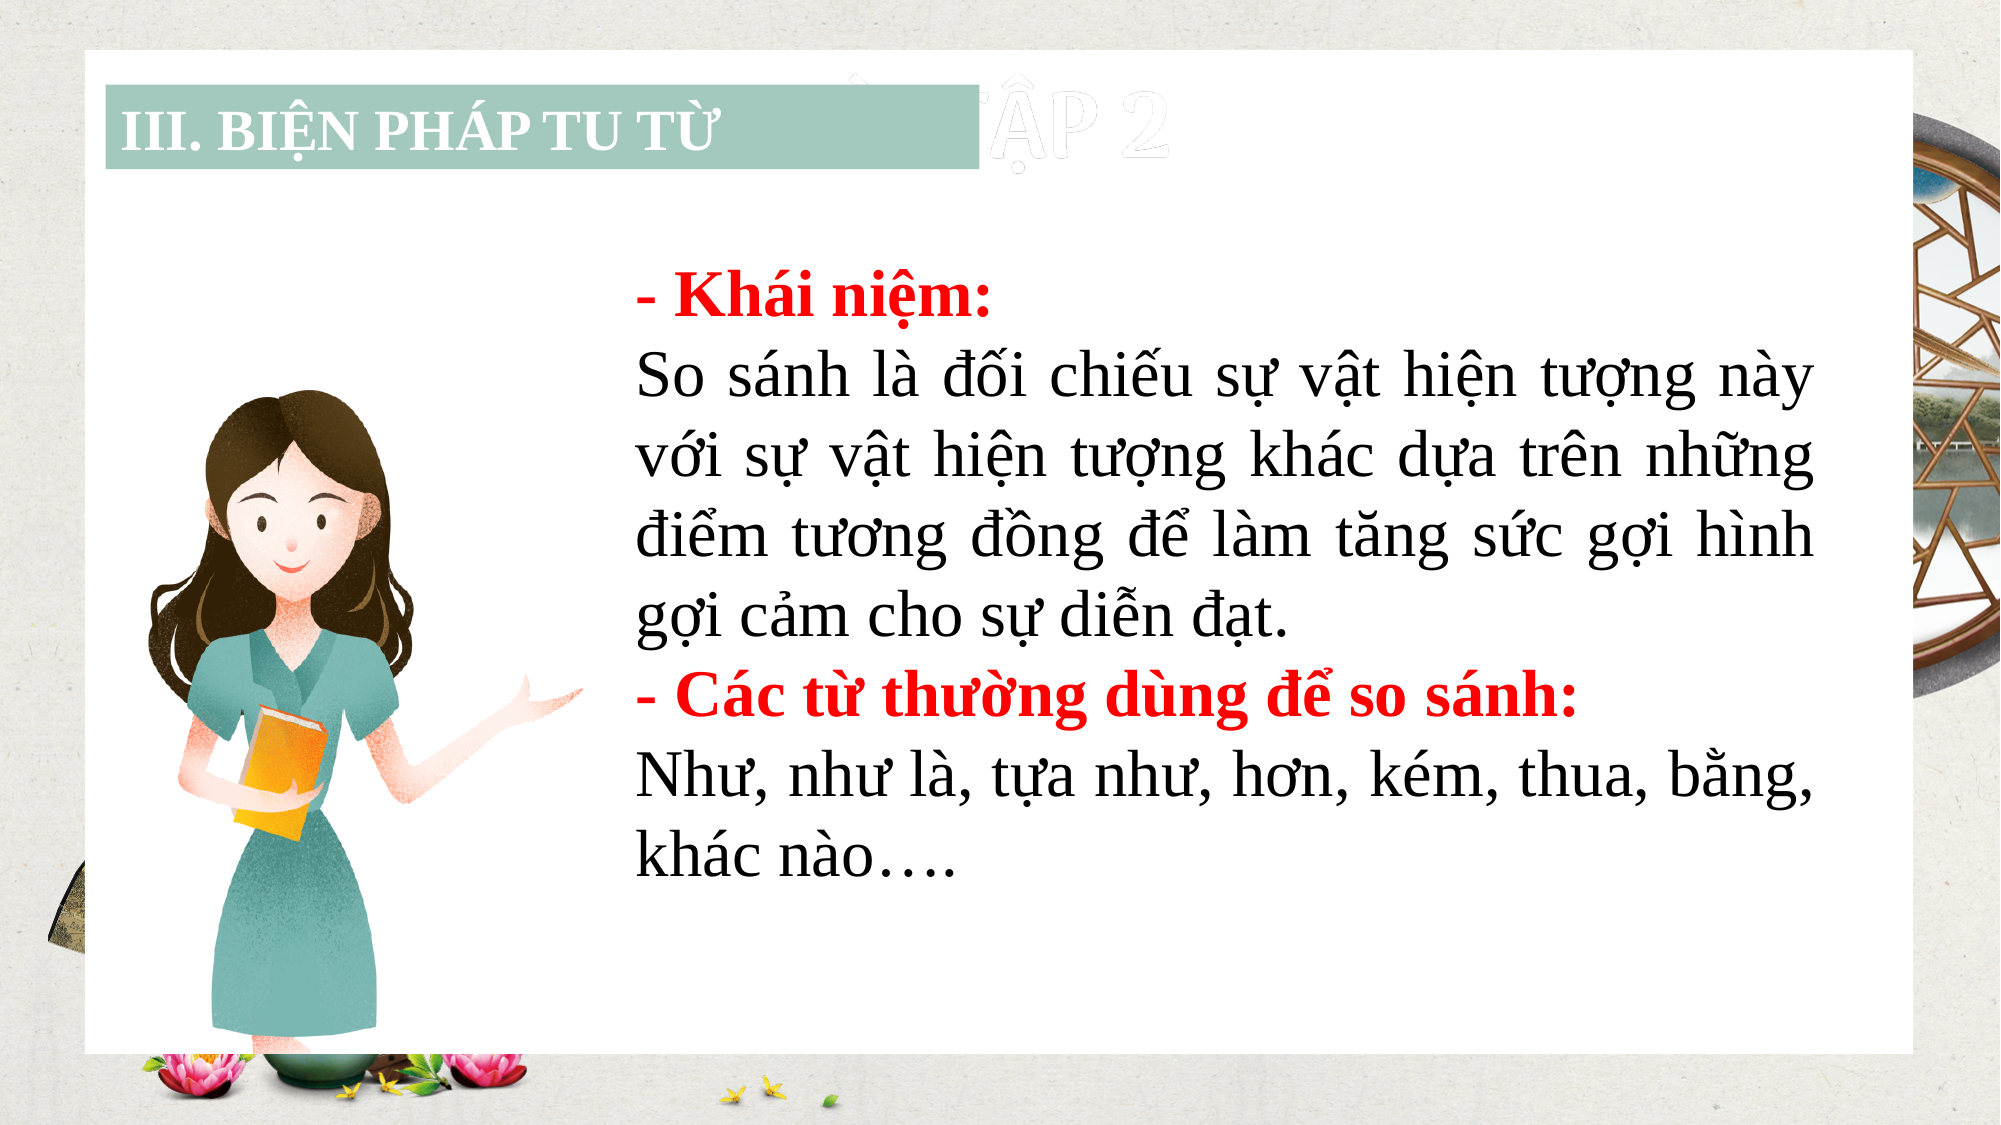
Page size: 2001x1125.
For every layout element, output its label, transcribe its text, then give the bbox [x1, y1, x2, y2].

text_box III. BIỆN PHÁP TU TỪ [105, 84, 723, 170]
picture [0, 0, 2000, 1125]
text_box - Khái niệm: So sánh là đối chiếu sự vật hiện tượng này với sự vật hiện tượng khác dựa trên những điểm tương đồng để làm tăng sức gợi hình gợi cảm cho sự diễn đạt. - Các từ thường dùng để so sánh: Như, như là, tựa như, hơn, kém, thua, bằng, khác nào…. [620, 242, 1833, 898]
text_box [84, 49, 1914, 1055]
